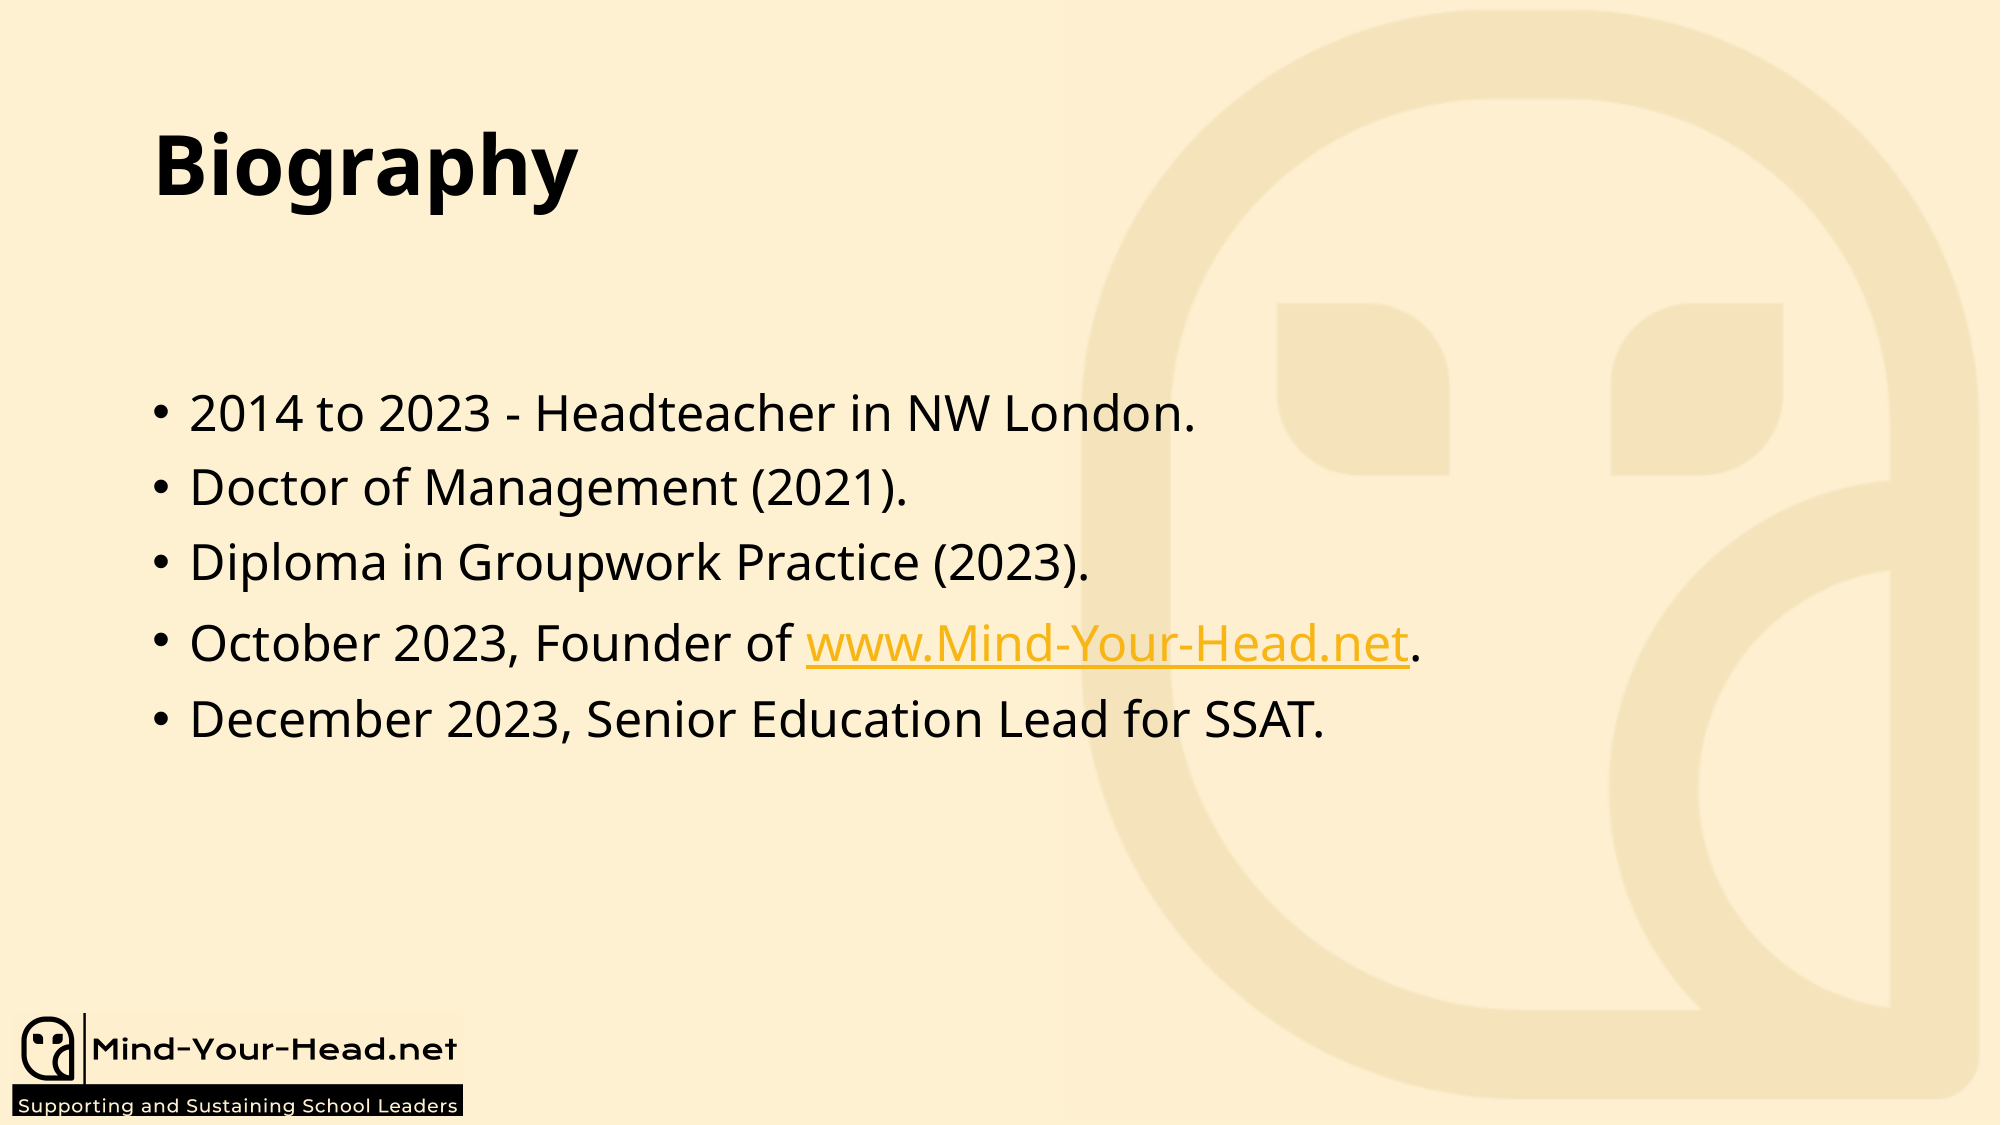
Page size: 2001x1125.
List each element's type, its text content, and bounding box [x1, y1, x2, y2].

picture [12, 1013, 463, 1116]
list 2014 to 2023 - Headteacher in NW London. Doctor of Management (2021). Diploma in Groupwork Practice (2023). October 2023, Founder of www.Mind-Your-Head.net. December 2023, Senior Education Lead for SSAT. [137, 299, 1863, 1014]
title Biography [137, 59, 1863, 278]
